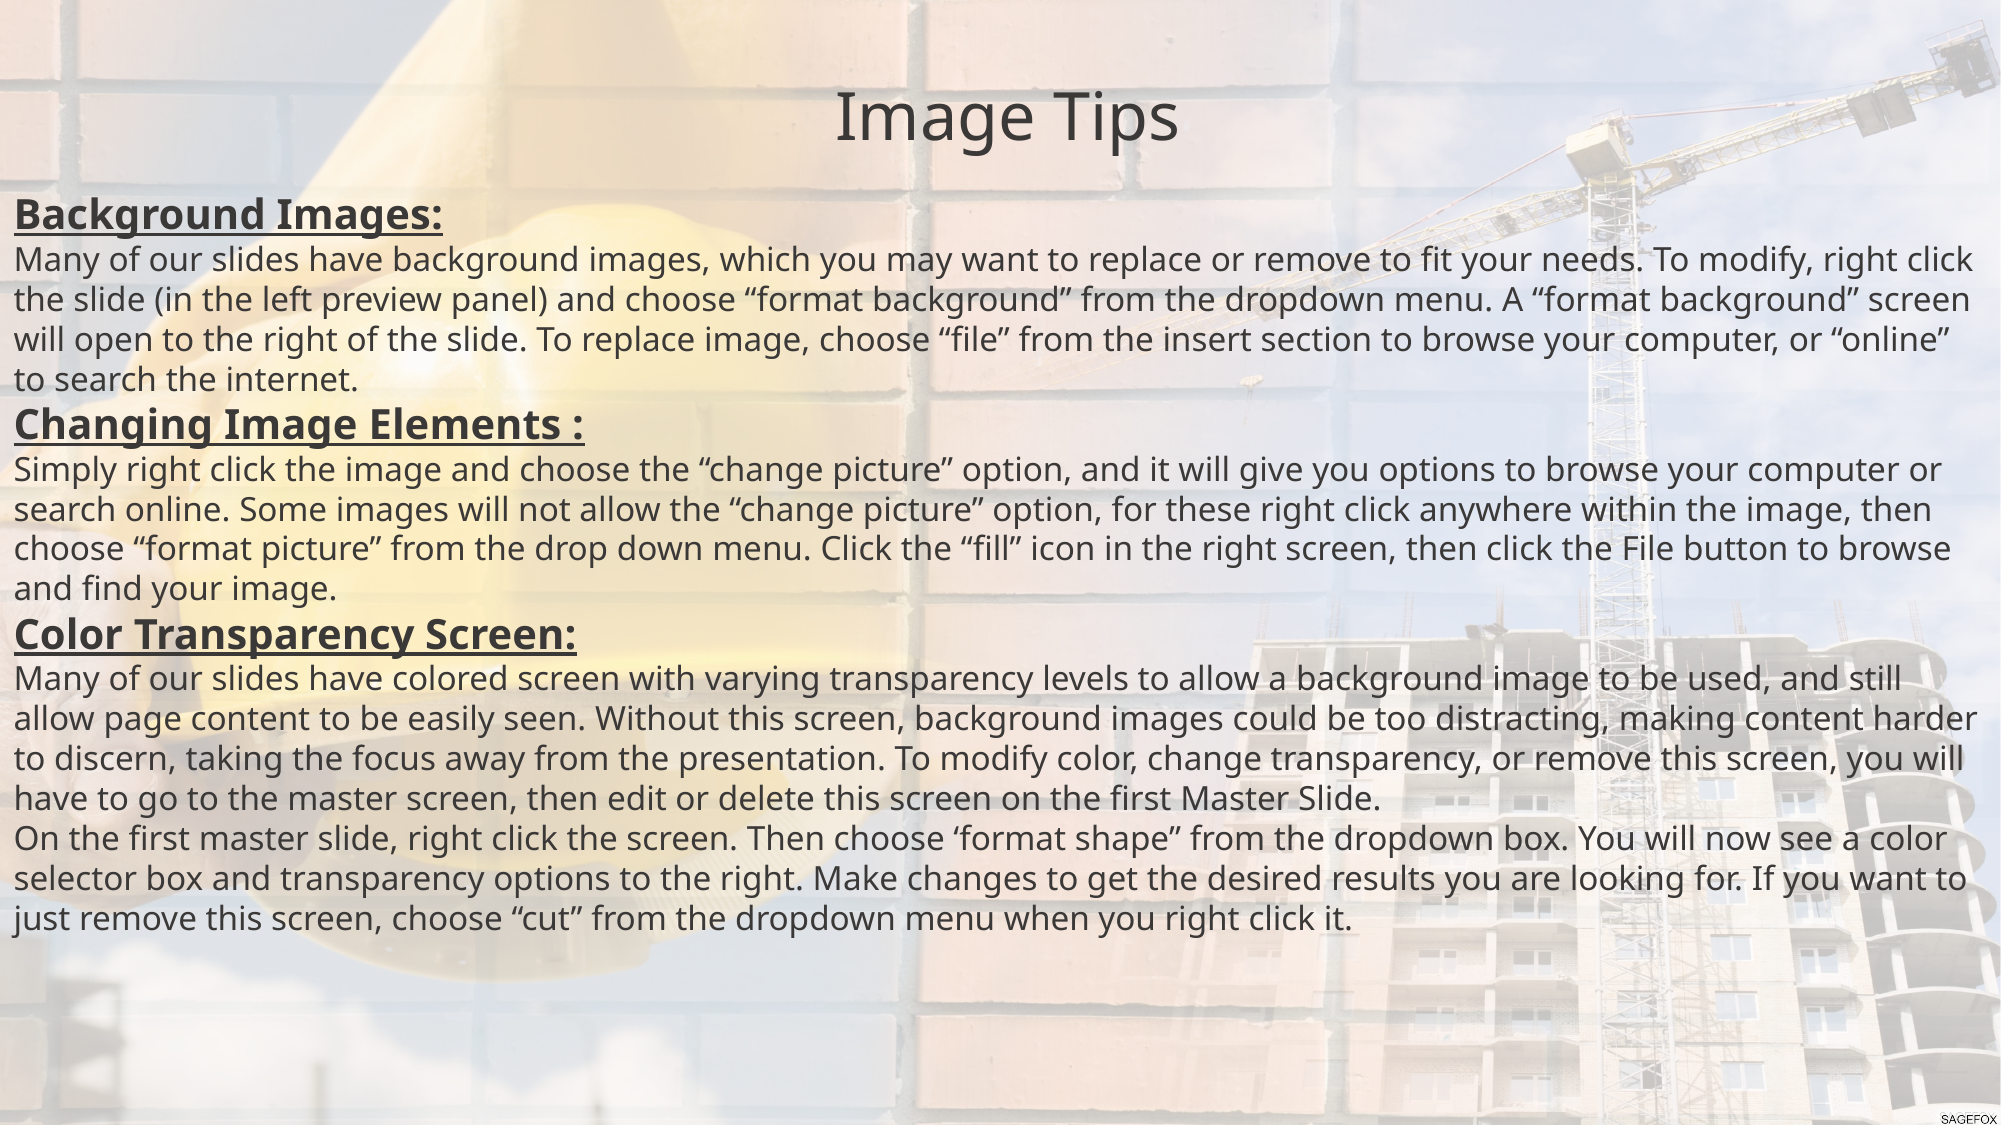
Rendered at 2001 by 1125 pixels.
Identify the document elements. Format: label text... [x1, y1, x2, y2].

picture [1938, 1114, 1999, 1125]
title Image Tips [597, 59, 1420, 177]
text_box Background Images: Many of our slides have background images, which you may want to replace or remove to fit your needs. To modify, right click the slide (in the left preview panel) and choose “format background” from the dropdown menu. A “format background” screen will open to the right of the slide. To replace image, choose “file” from the insert section to browse your computer, or “online” to search the internet. Changing Image Elements : Simply right click the image and choose the “change picture” option, and it will give you options to browse your computer or search online. Some images will not allow the “change picture” option, for these right click anywhere within the image, then choose “format picture” from the drop down menu. Click the “fill” icon in the right screen, then click the File button to browse and find your image. Color Transparency Screen: Many of our slides have colored screen with varying transparency levels to allow a background image to be used, and still allow page content to be easily seen. Without this screen, background images could be too distracting, making content harder to discern, taking the focus away from the presentation. To modify color, change transparency, or remove this screen, you will have to go to the master screen, then edit or delete this screen on the first Master Slide. On the first master slide, right click the screen. Then choose ‘format shape” from the dropdown box. You will now see a color selector box and transparency options to the right. Make changes to get the desired results you are looking for. If you want to just remove this screen, choose “cut” from the dropdown menu when you right click it. [0, 0, 2000, 1125]
